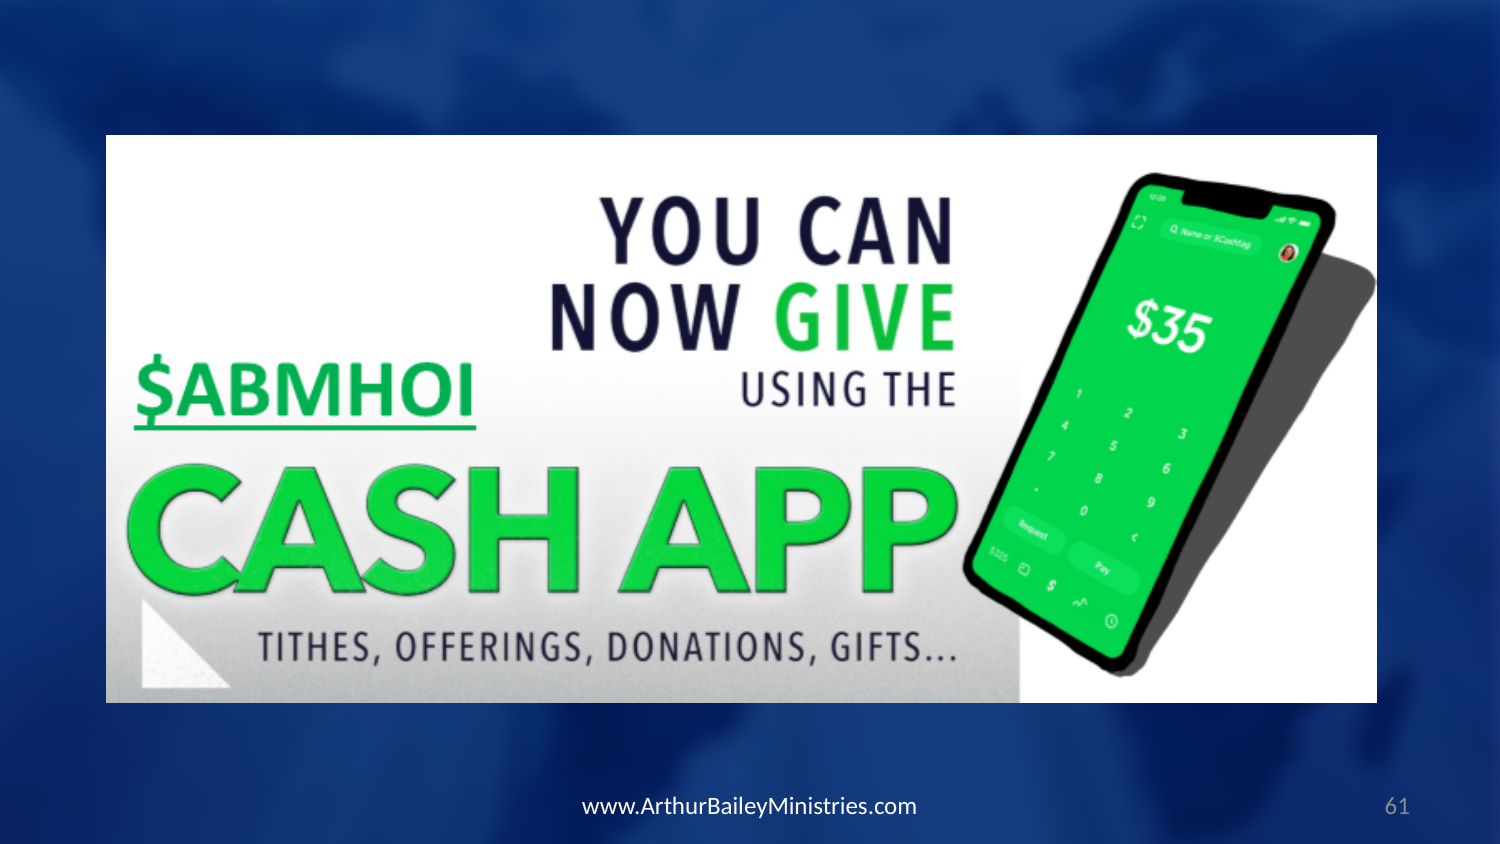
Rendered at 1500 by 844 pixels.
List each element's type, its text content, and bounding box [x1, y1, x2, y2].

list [106, 135, 1377, 704]
footer www.ArthurBaileyMinistries.com [512, 782, 988, 827]
slide_number 61 [1074, 782, 1425, 827]
picture [0, 0, 1500, 844]
